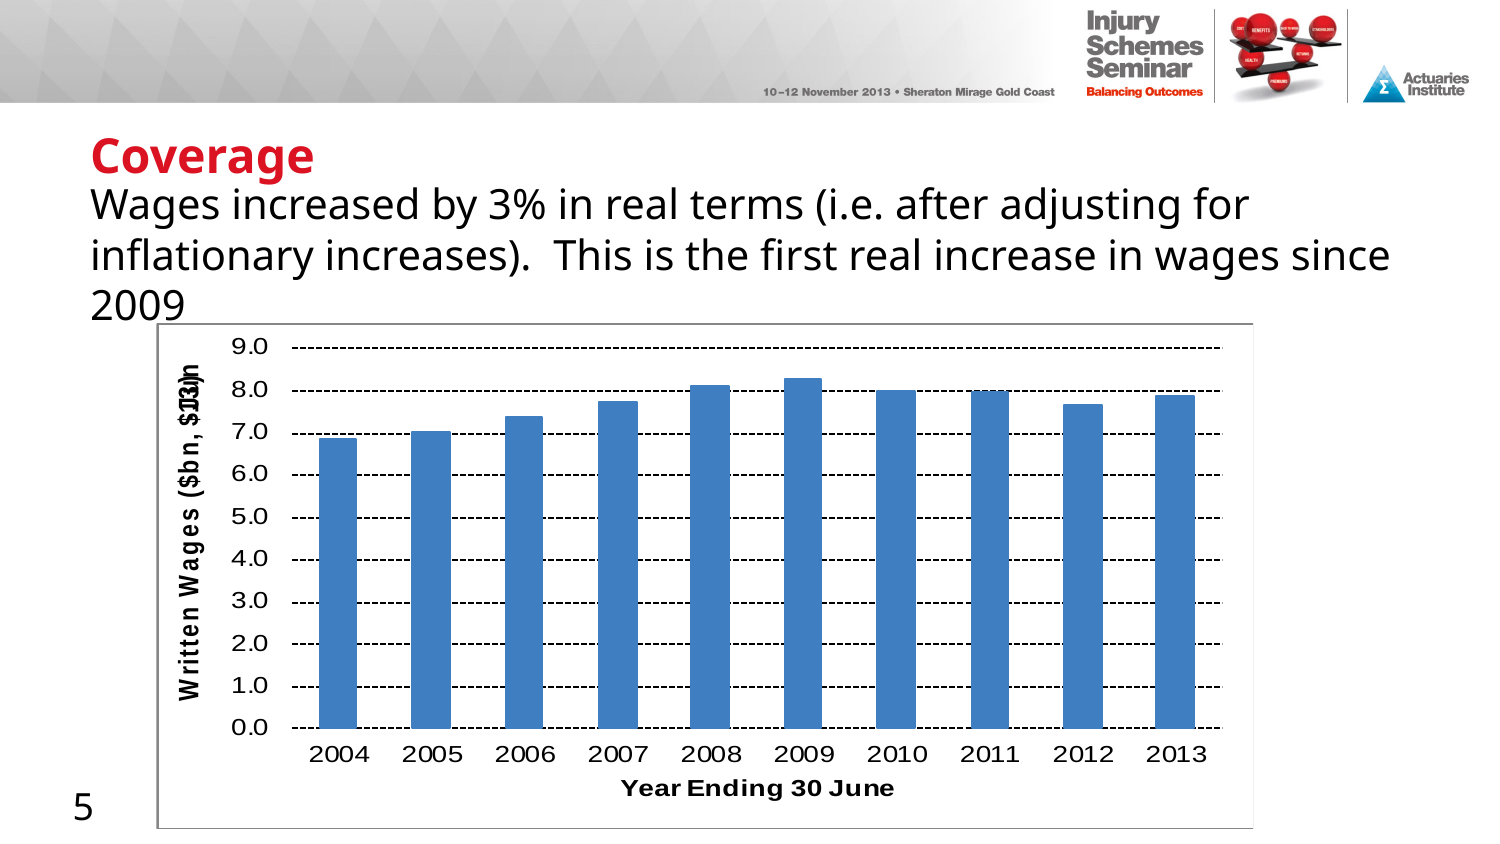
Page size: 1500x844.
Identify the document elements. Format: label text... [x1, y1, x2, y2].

picture [156, 323, 1254, 829]
list Wages increased by 3% in real terms (i.e. after adjusting for inflationary increases). This is the first real increase in wages since 2009 [75, 170, 1425, 829]
title Coverage [75, 117, 1425, 170]
slide_number 5 [57, 775, 151, 821]
picture [0, 0, 1500, 104]
